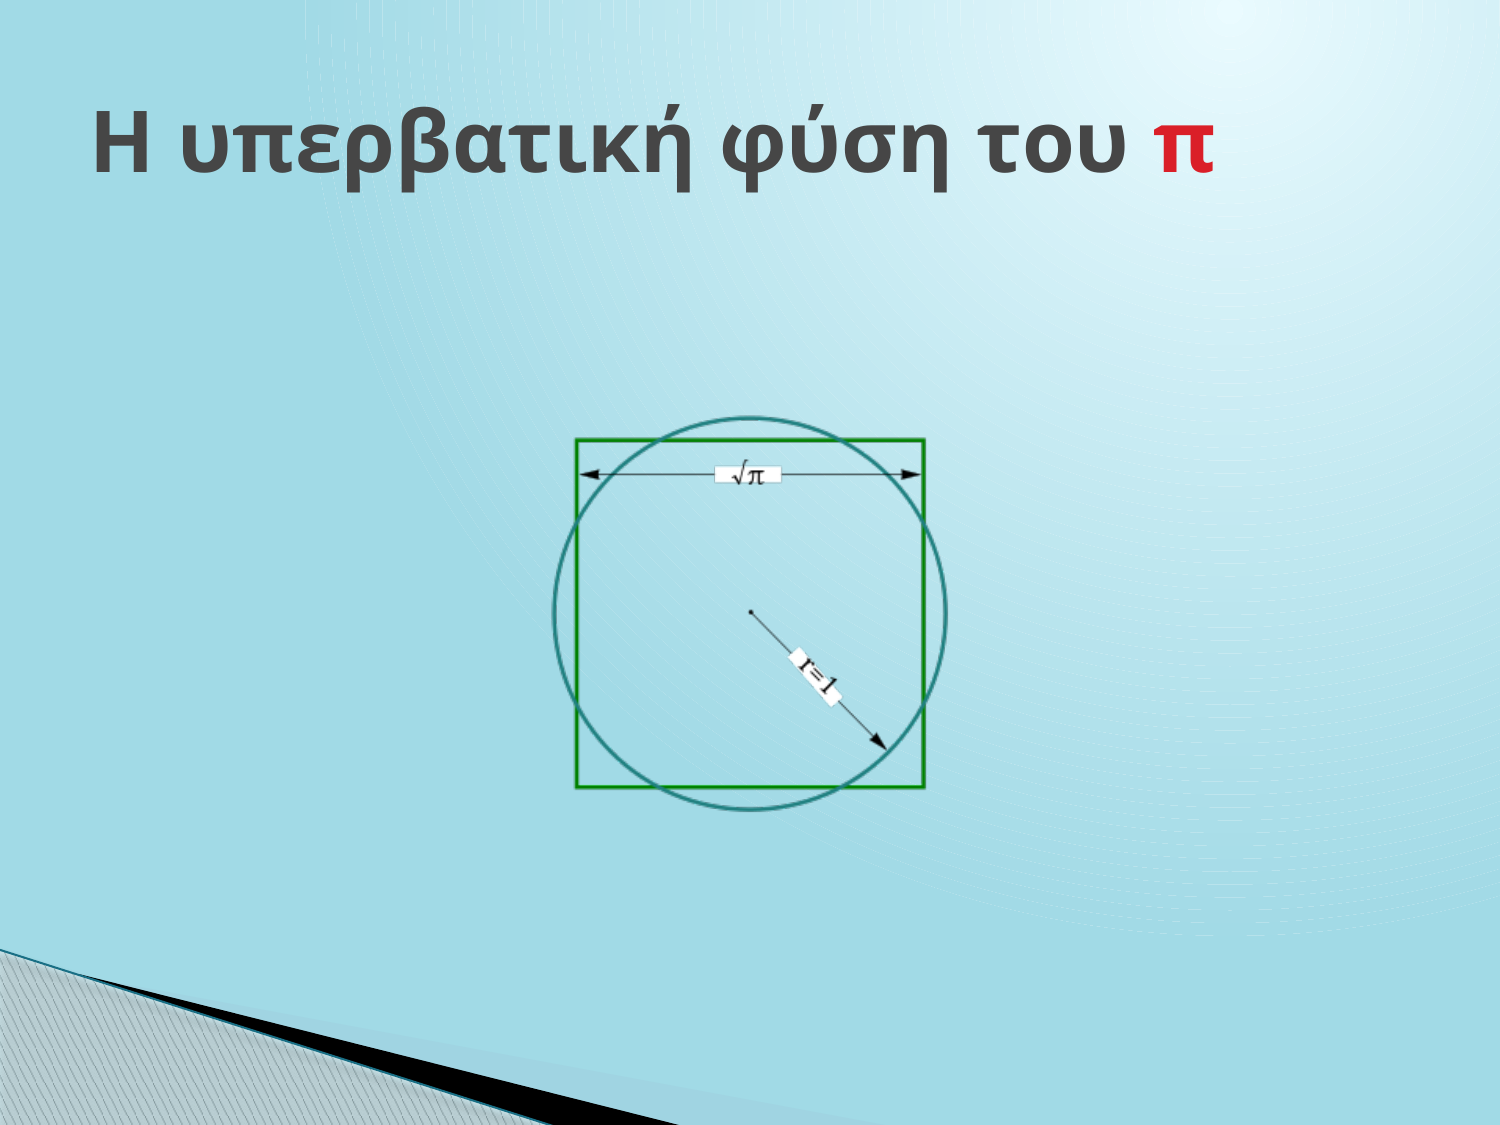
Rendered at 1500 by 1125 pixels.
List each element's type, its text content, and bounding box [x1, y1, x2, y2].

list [530, 394, 970, 834]
title Η υπερβατική φύση του π [75, 45, 1425, 233]
